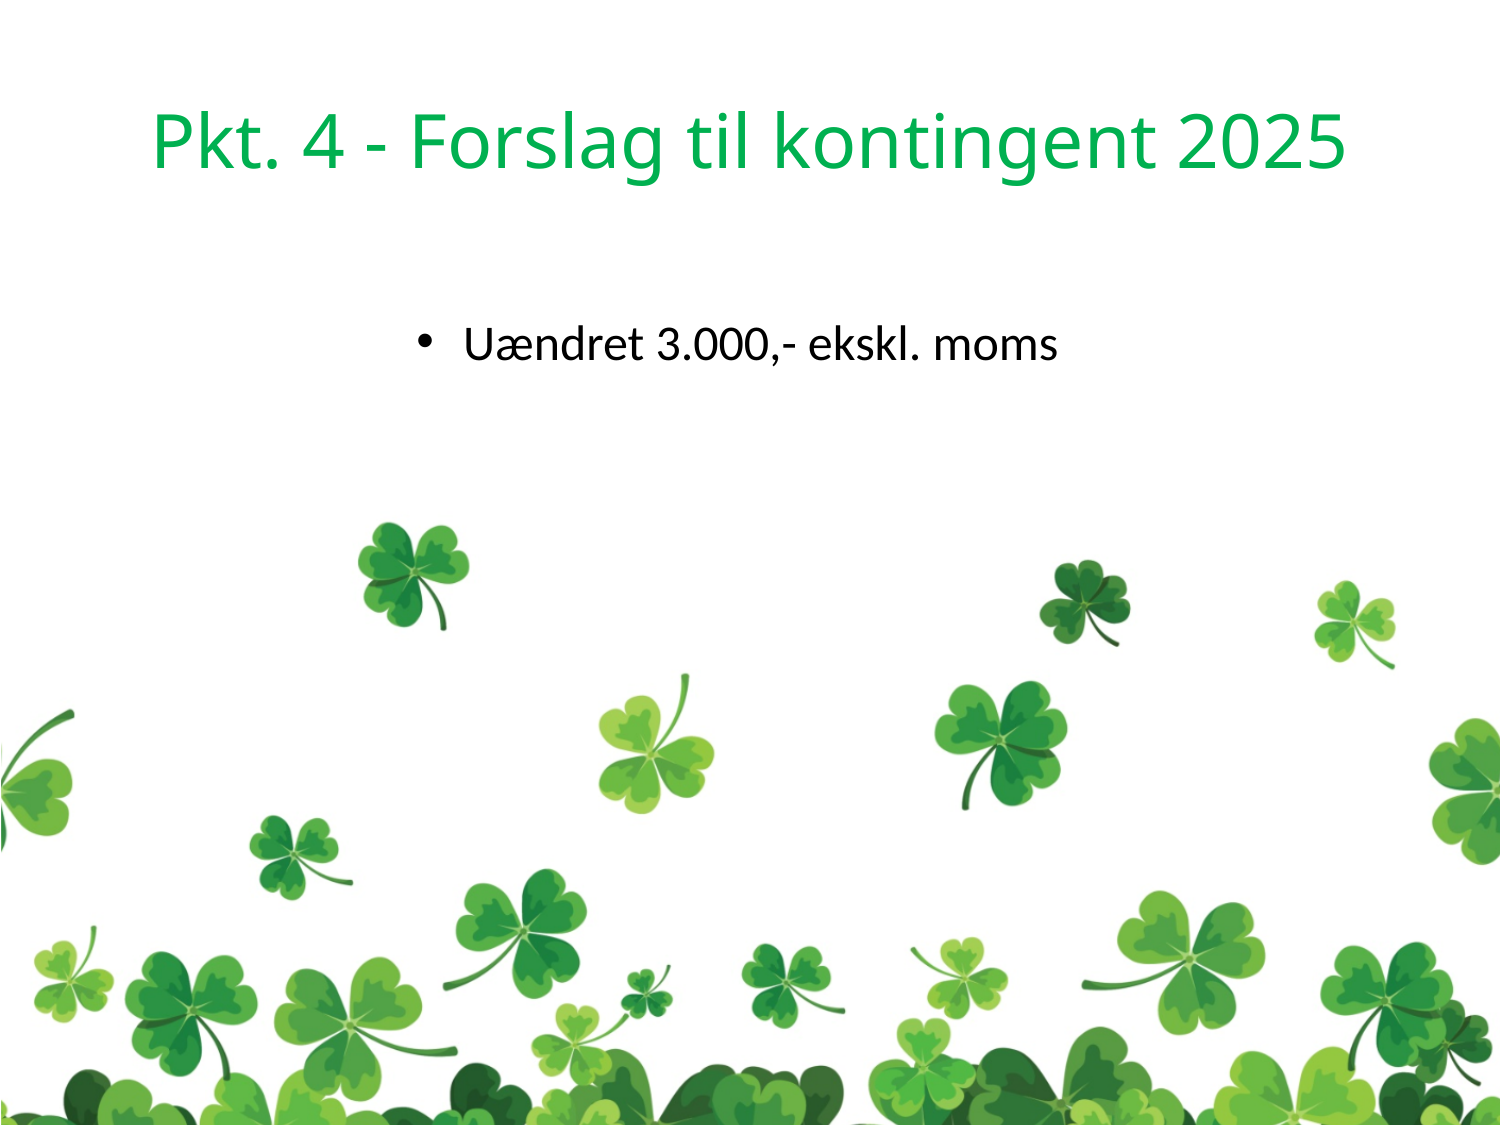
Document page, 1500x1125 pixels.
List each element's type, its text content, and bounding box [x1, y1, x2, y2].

text_box Uændret 3.000,- ekskl. moms [401, 302, 1099, 378]
title Pkt. 4 - Forslag til kontingent 2025 [75, 45, 1425, 233]
picture [0, 420, 1500, 1125]
